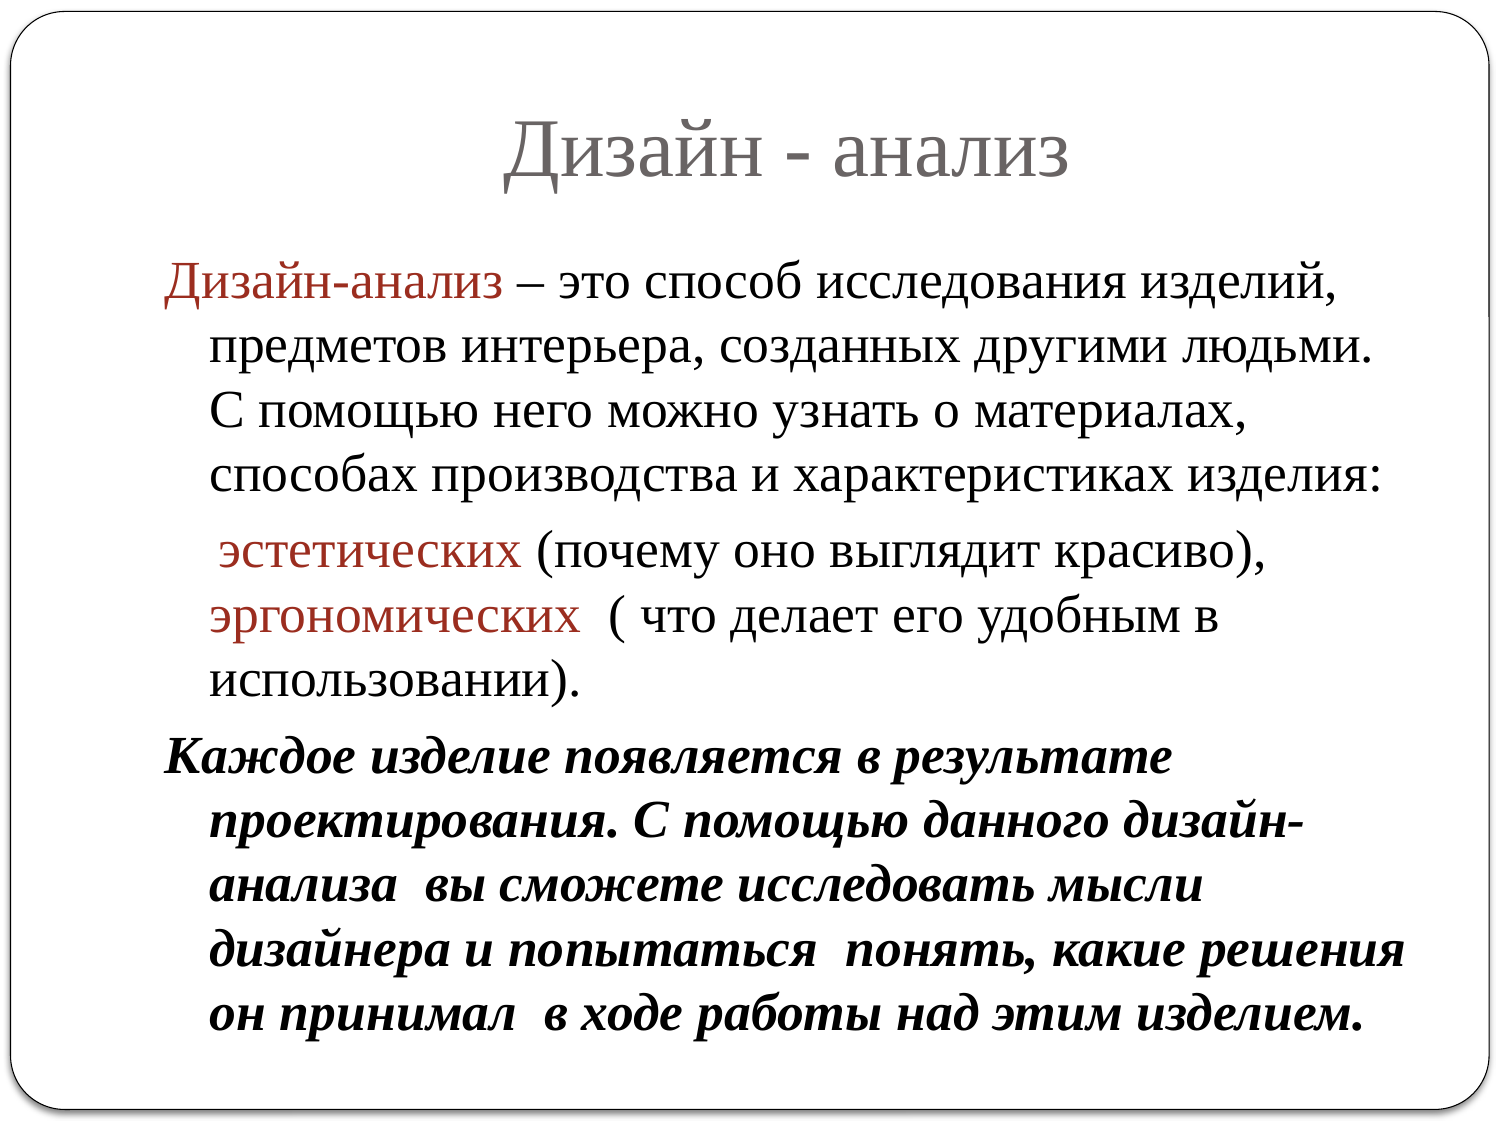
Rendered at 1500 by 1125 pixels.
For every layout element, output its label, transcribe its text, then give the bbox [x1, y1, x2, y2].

title Дизайн - анализ [150, 0, 1425, 209]
list Дизайн-анализ – это способ исследования изделий, предметов интерьера, созданных другими людьми. С помощью него можно узнать о материалах, способах производства и характеристиках изделия: эстетических (почему оно выглядит красиво), эргономических ( что делает его удобным в использовании). Каждое изделие появляется в результате проектирования. С помощью данного дизайн- анализа вы сможете исследовать мысли дизайнера и попытаться понять, какие решения он принимал в ходе работы над этим изделием. [150, 237, 1425, 1083]
